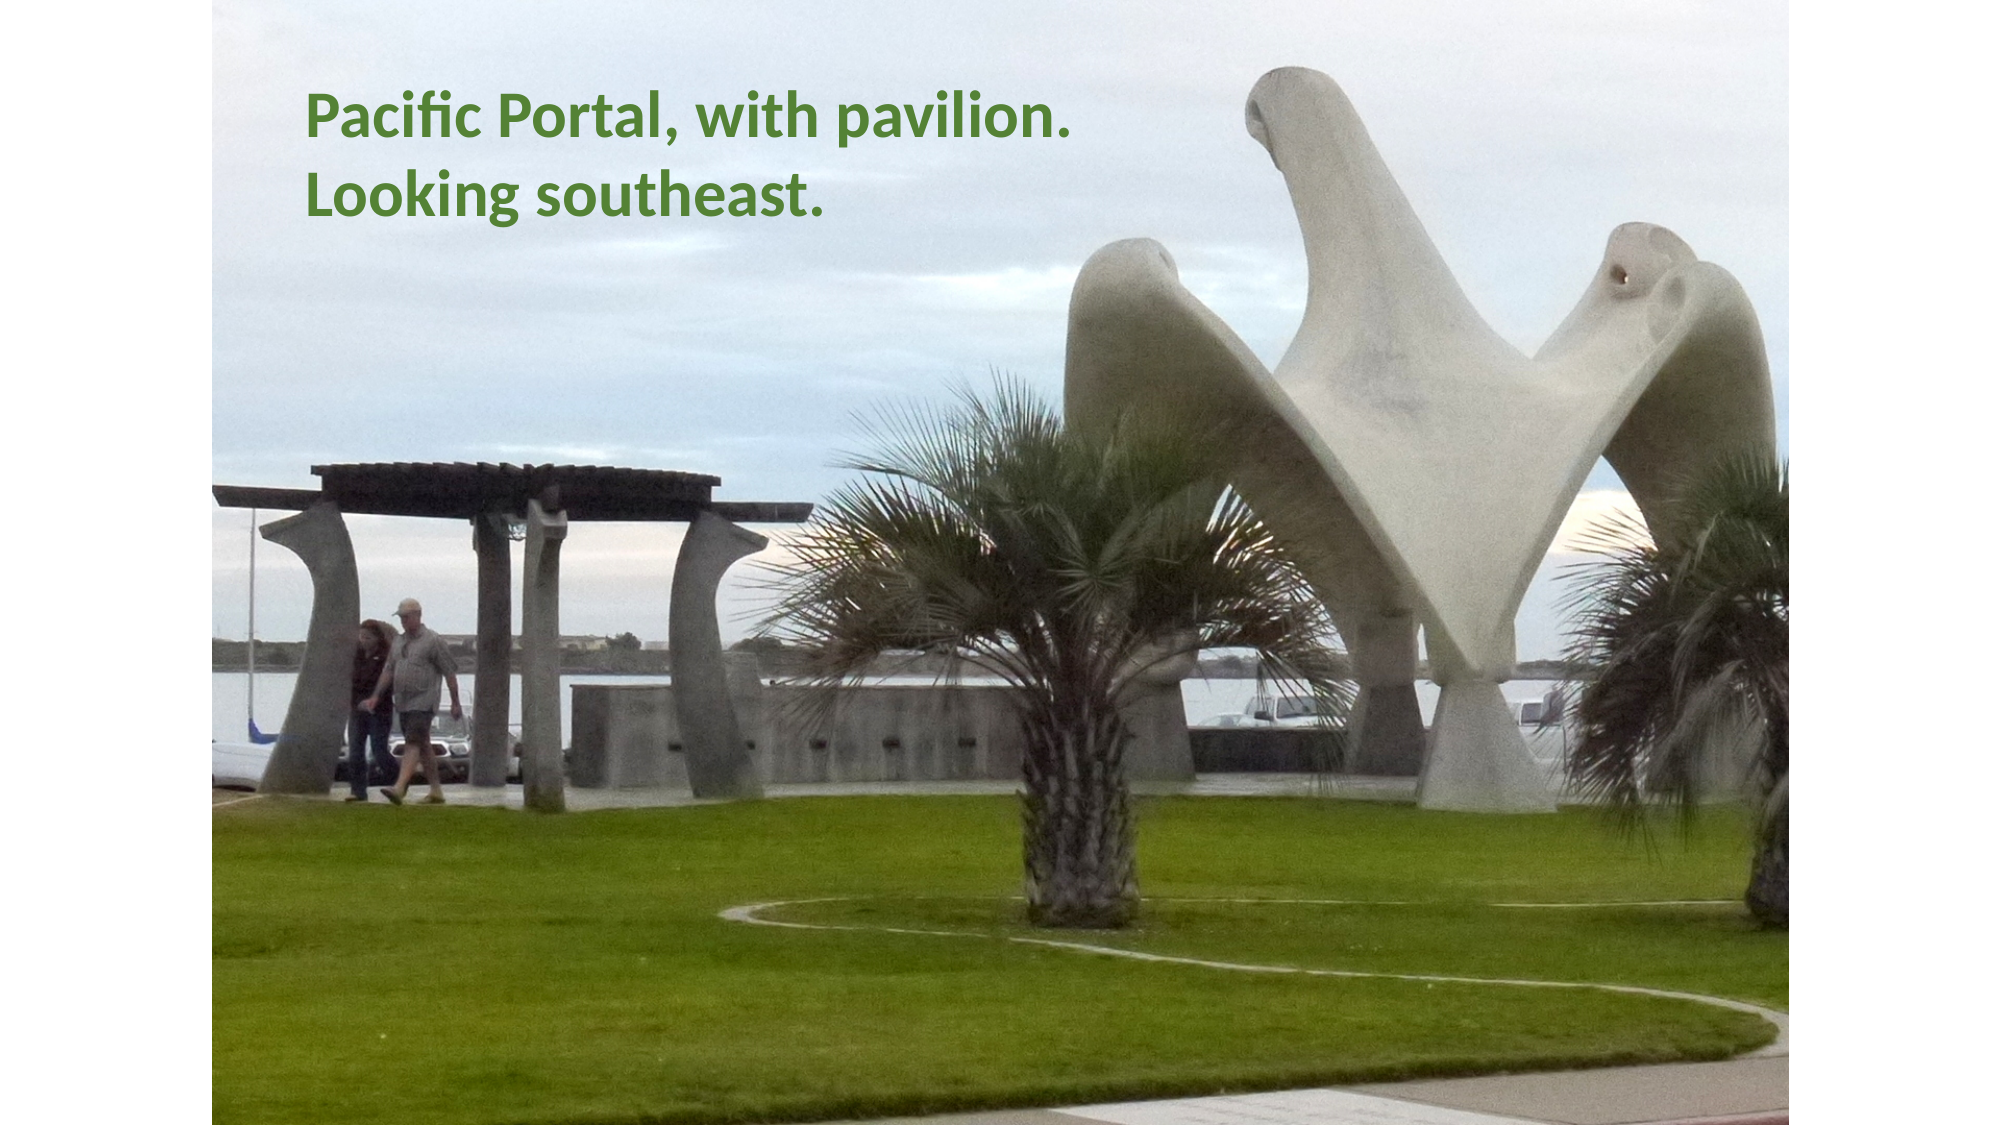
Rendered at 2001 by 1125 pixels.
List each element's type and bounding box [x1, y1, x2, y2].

picture [211, 0, 1789, 1125]
